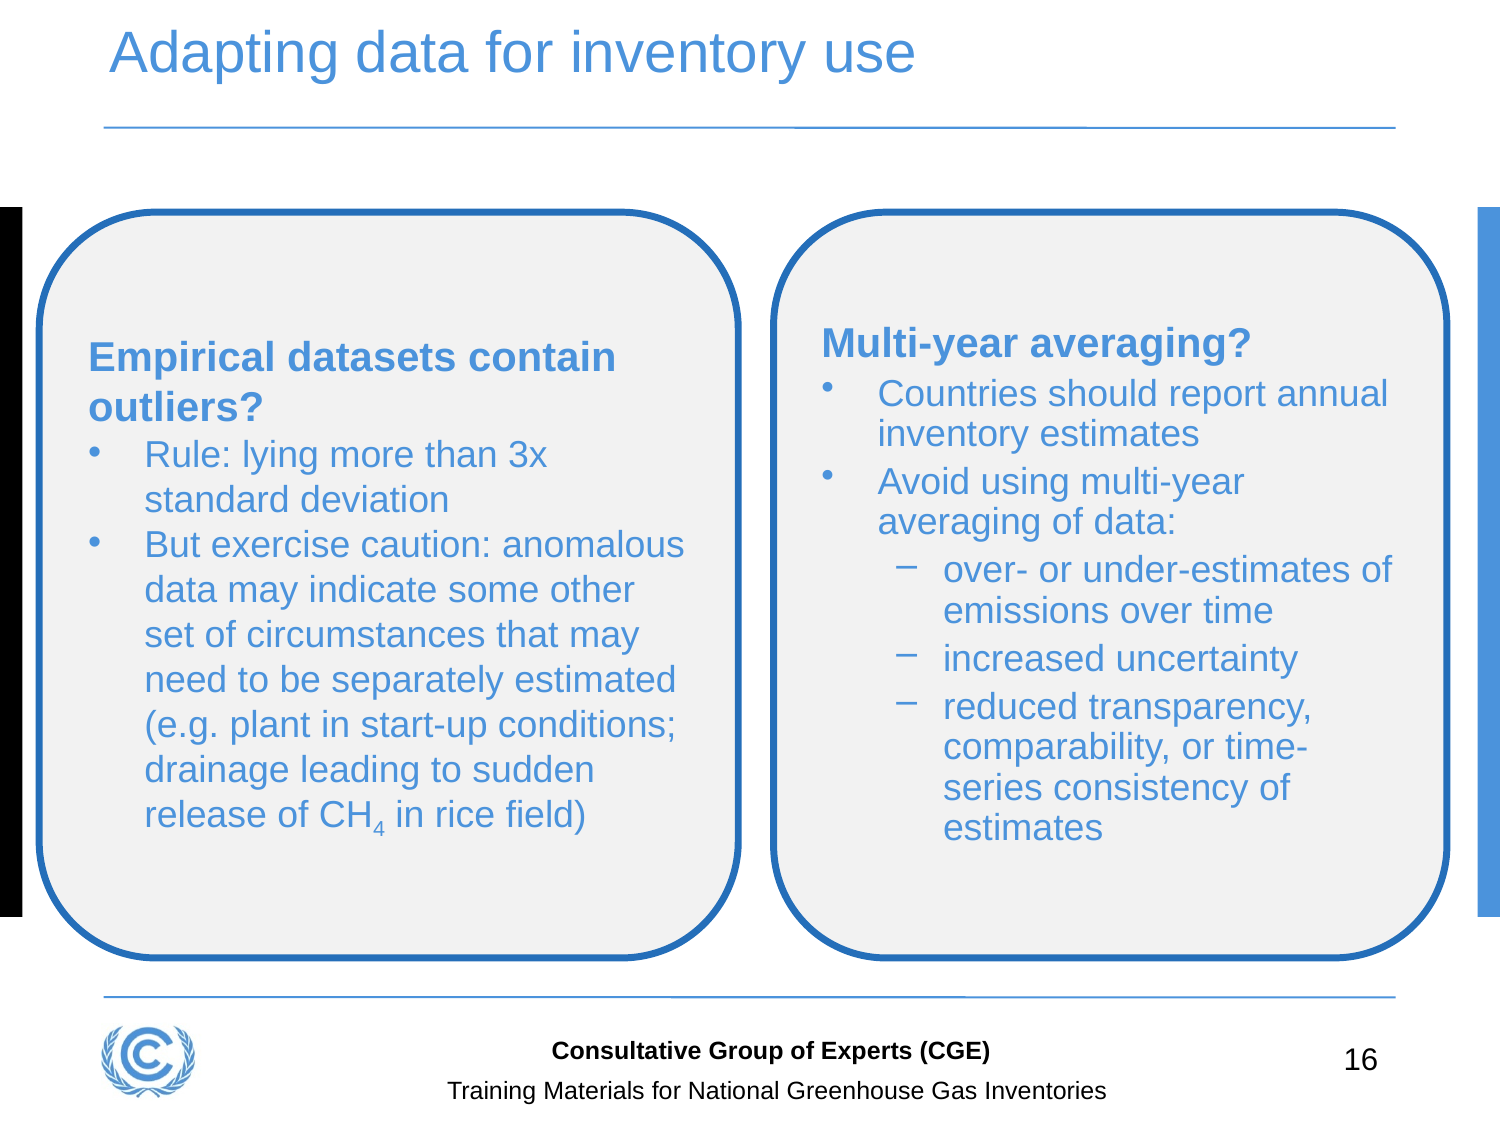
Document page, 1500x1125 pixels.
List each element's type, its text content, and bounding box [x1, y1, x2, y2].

text_box Training Materials for National Greenhouse Gas Inventories [432, 1067, 1291, 1097]
text_box 16 [1328, 1032, 1400, 1085]
title Adapting data for inventory use [109, 0, 1388, 138]
text_box Multi-year averaging? Countries should report annual inventory estimates Avoid using multi-year averaging of data: over- or under-estimates of emissions over time increased uncertainty reduced transparency, comparability, or time-series consistency of estimates [773, 212, 1447, 958]
picture [101, 1001, 209, 1108]
text_box Consultative Group of Experts (CGE) [536, 1027, 1046, 1068]
text_box Empirical datasets contain outliers? Rule: lying more than 3x standard deviation But exercise caution: anomalous data may indicate some other set of circumstances that may need to be separately estimated (e.g. plant in start-up conditions; drainage leading to sudden release of CH4 in rice field) [39, 212, 739, 958]
